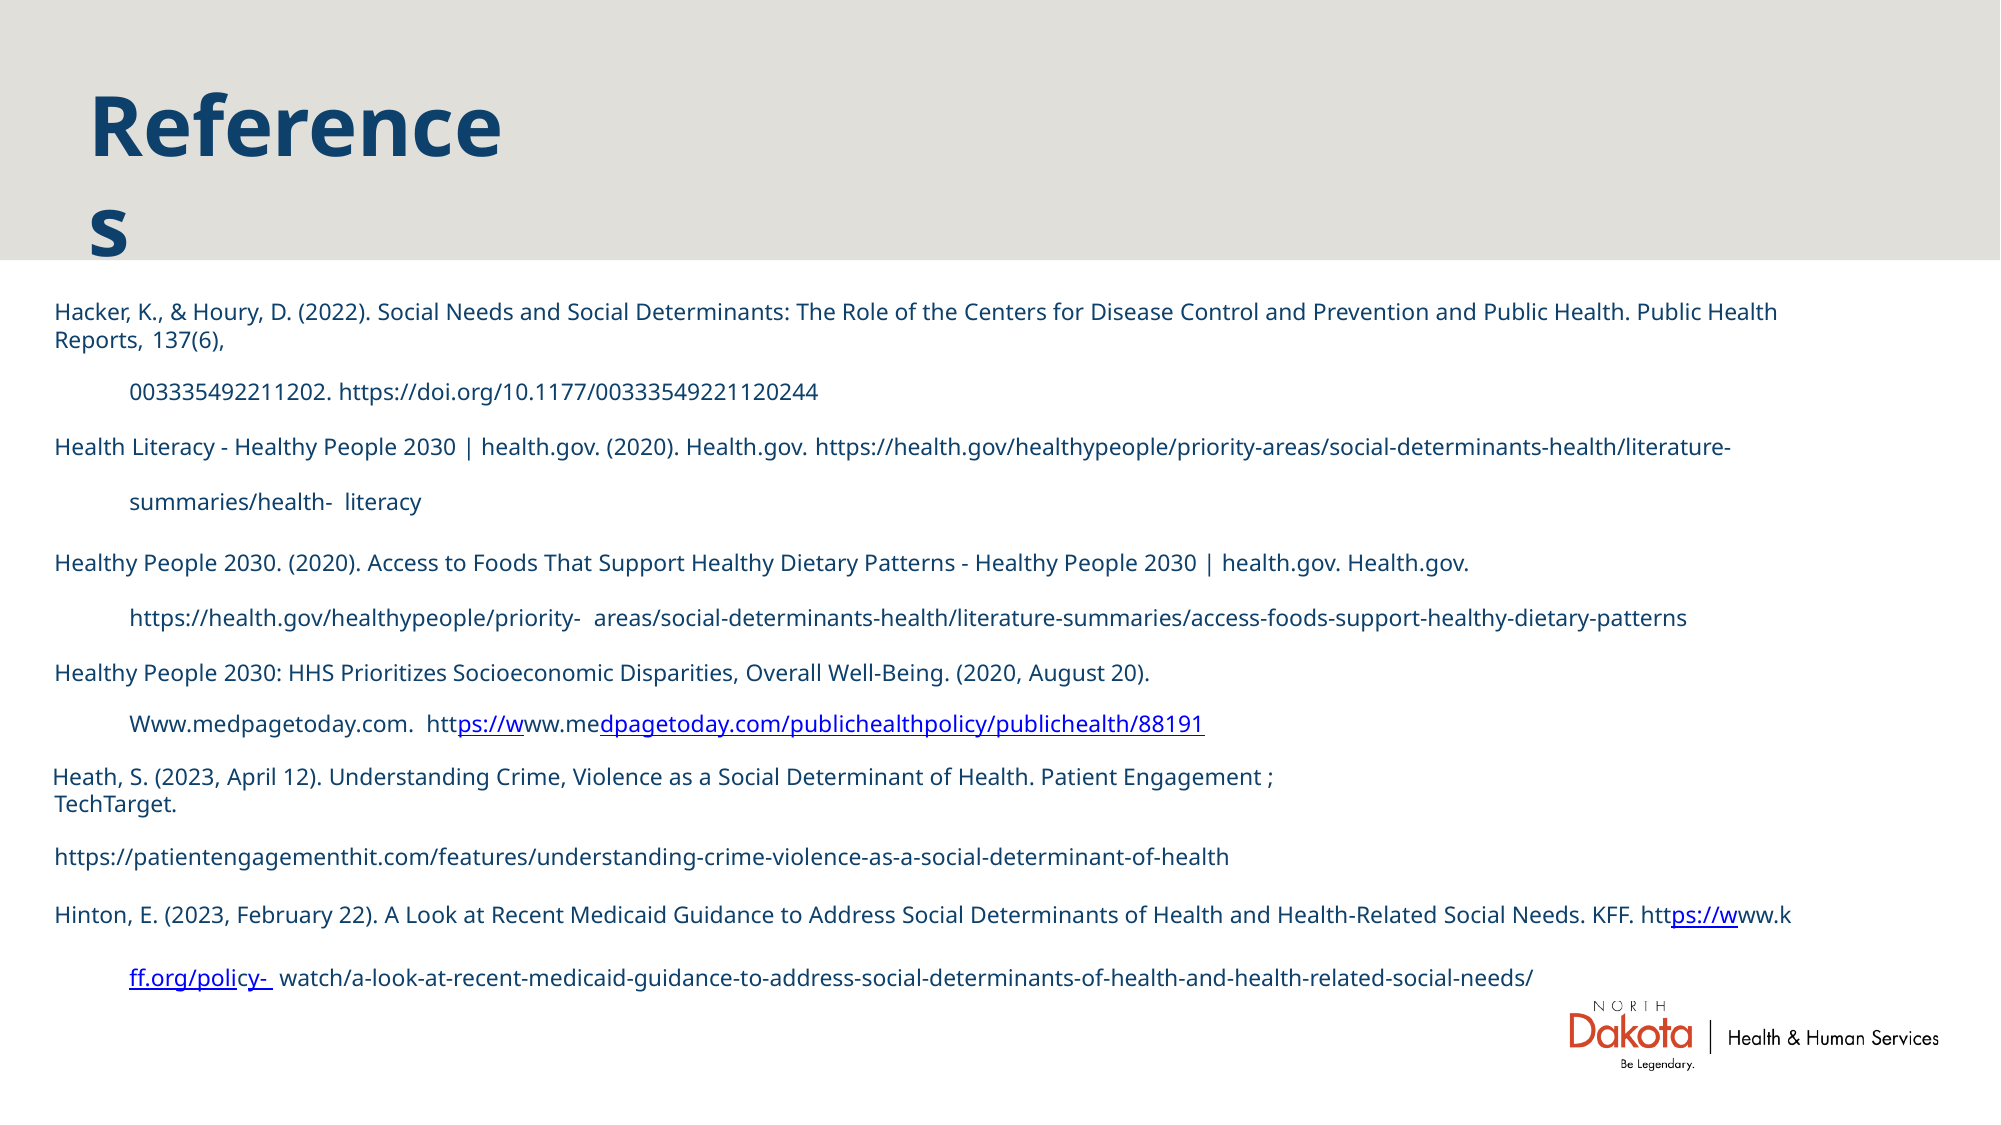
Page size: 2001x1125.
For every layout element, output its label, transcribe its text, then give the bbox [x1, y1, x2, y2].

title References [86, 71, 516, 274]
text_box Hacker, K., & Houry, D. (2022). Social Needs and Social Determinants: The Role of the Centers for Disease Control and Prevention and Public Health. Public Health Reports, 137(6), 003335492211202. https://doi.org/10.1177/00333549221120244 Health Literacy - Healthy People 2030 | health.gov. (2020). Health.gov. https://health.gov/healthypeople/priority-areas/social-determinants-health/literature-summaries/health- literacy Healthy People 2030. (2020). Access to Foods That Support Healthy Dietary Patterns - Healthy People 2030 | health.gov. Health.gov. https://health.gov/healthypeople/priority- areas/social-determinants-health/literature-summaries/access-foods-support-healthy-dietary-patterns Healthy People 2030: HHS Prioritizes Socioeconomic Disparities, Overall Well-Being. (2020, August 20). Www.medpagetoday.com. https://www.medpagetoday.com/publichealthpolicy/publichealth/88191 Heath, S. (2023, April 12). Understanding Crime, Violence as a Social Determinant of Health. Patient Engagement ; TechTarget. https://patientengagementhit.com/features/understanding-crime-violence-as-a-social-determinant-of-health Hinton, E. (2023, February 22). A Look at Recent Medicaid Guidance to Address Social Determinants of Health and Health-Related Social Needs. KFF. https://www.kff.org/policy- watch/a-look-at-recent-medicaid-guidance-to-address-social-determinants-of-health-and-health-related-social-needs/ [52, 295, 1850, 995]
text_box [1569, 1001, 1939, 1071]
text_box [0, 0, 2000, 261]
